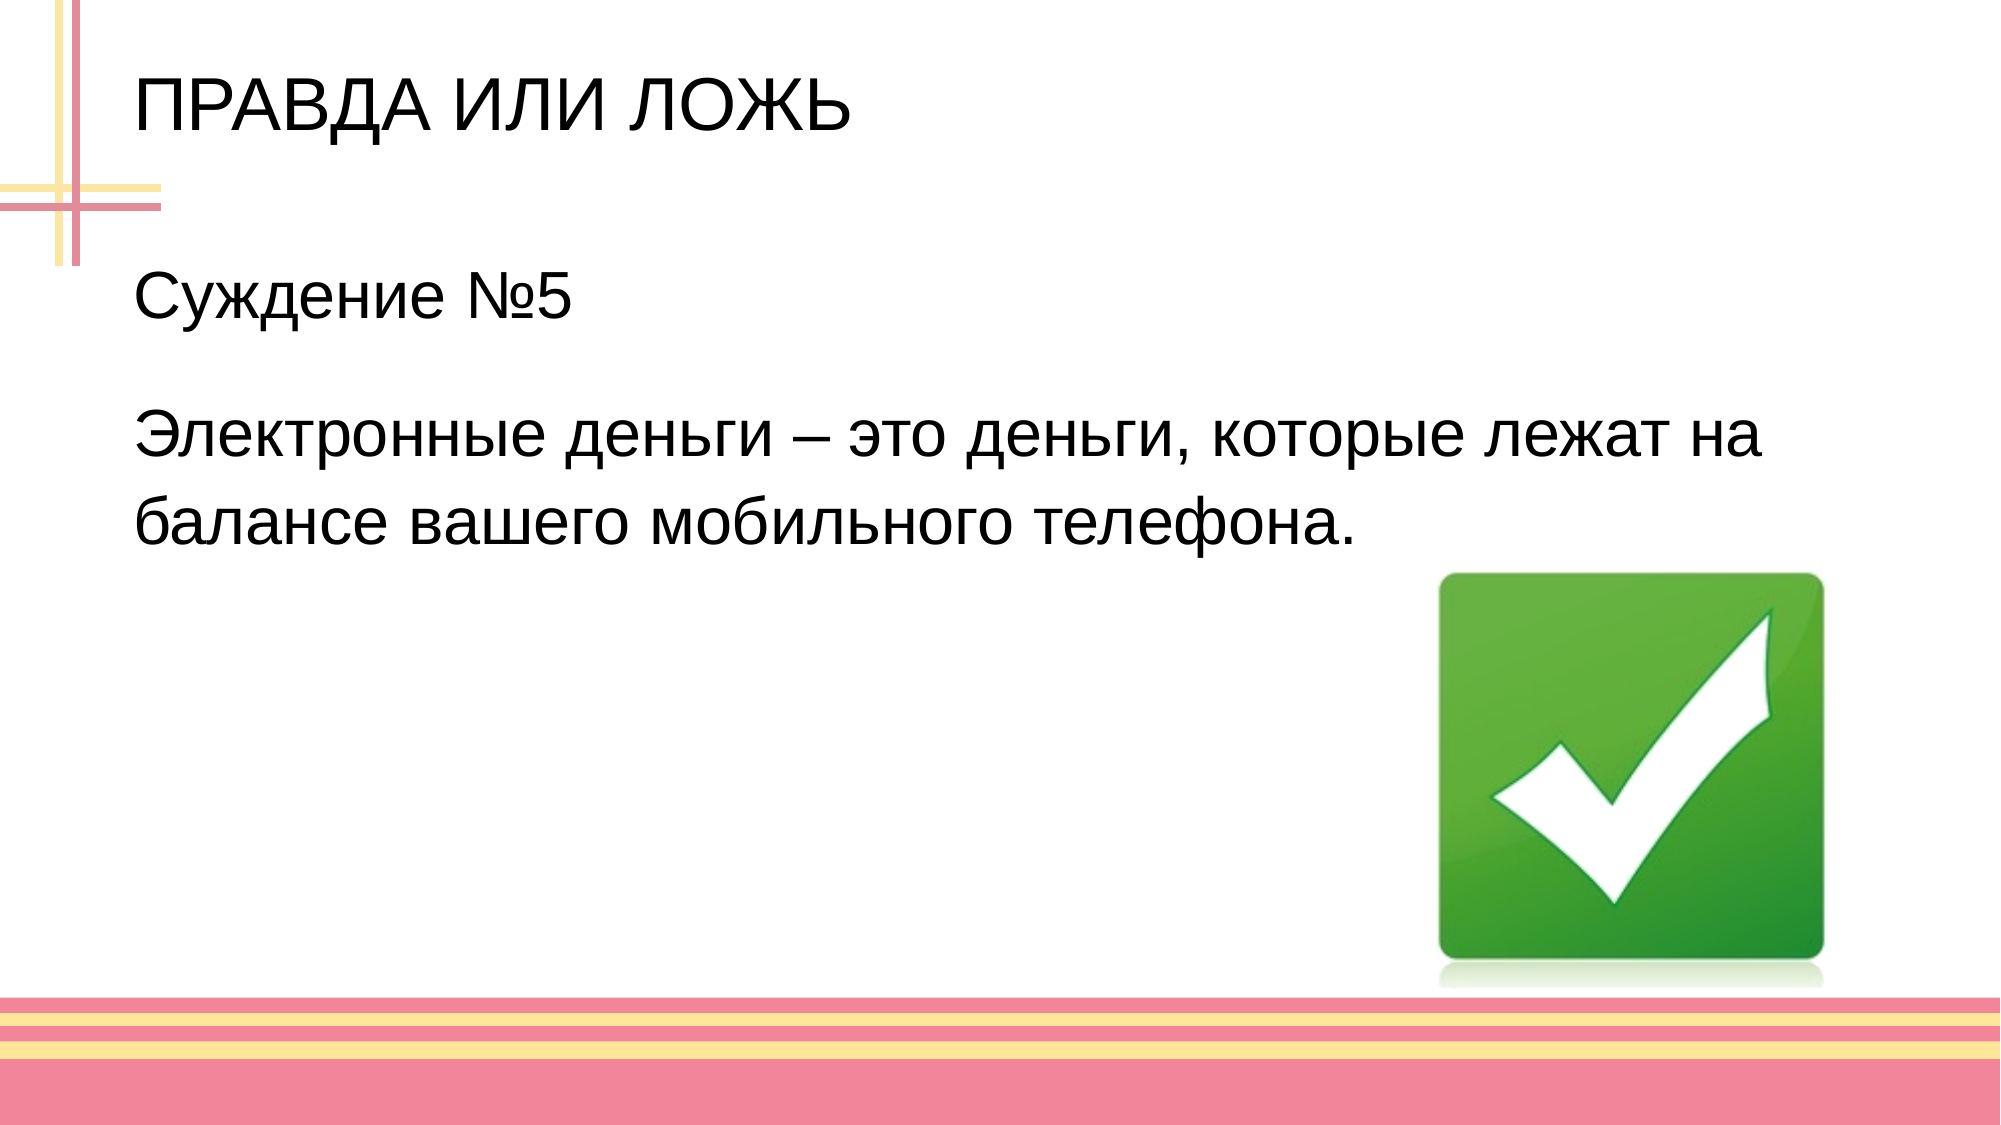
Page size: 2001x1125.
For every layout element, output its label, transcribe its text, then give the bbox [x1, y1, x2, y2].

picture [1375, 517, 1897, 1023]
slide_number 33 [1412, 1042, 1863, 1103]
list Суждение №5 Электронные деньги – это деньги, которые лежат на балансе вашего мобильного телефона. [118, 236, 1863, 928]
title ПРАВДА ИЛИ ЛОЖЬ [118, 58, 1863, 168]
